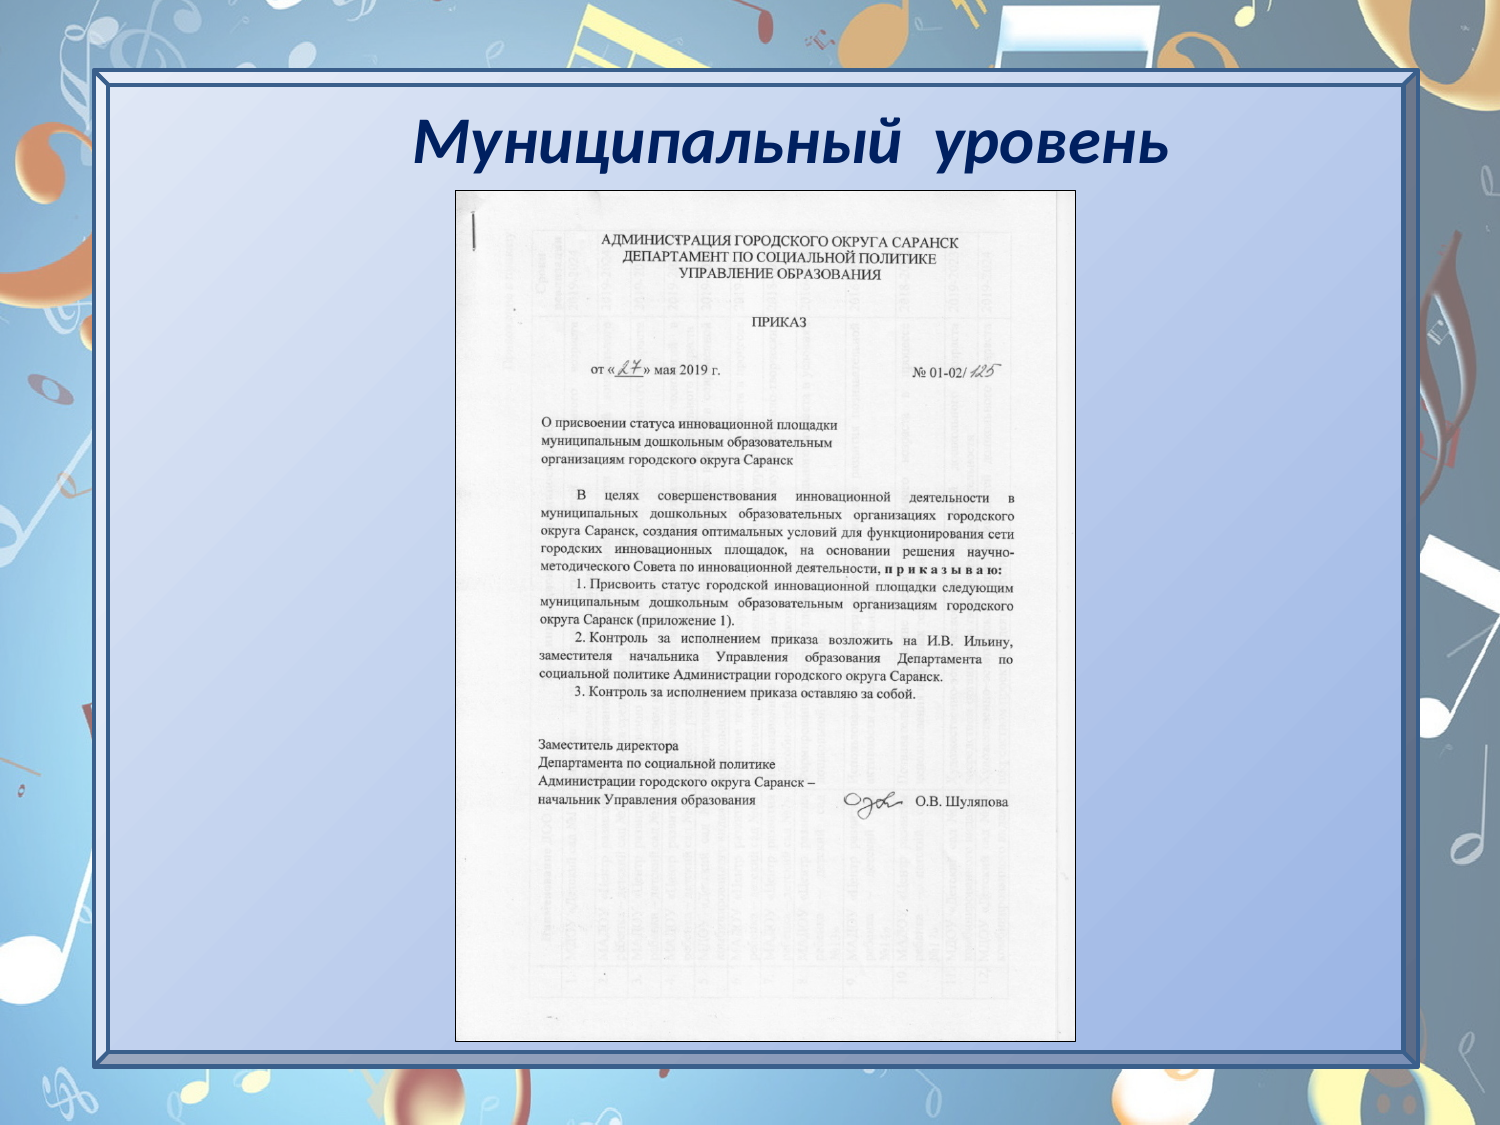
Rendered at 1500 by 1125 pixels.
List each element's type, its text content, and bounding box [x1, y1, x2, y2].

picture [455, 189, 1076, 1041]
text_box Муниципальный уровень [206, 89, 1376, 185]
